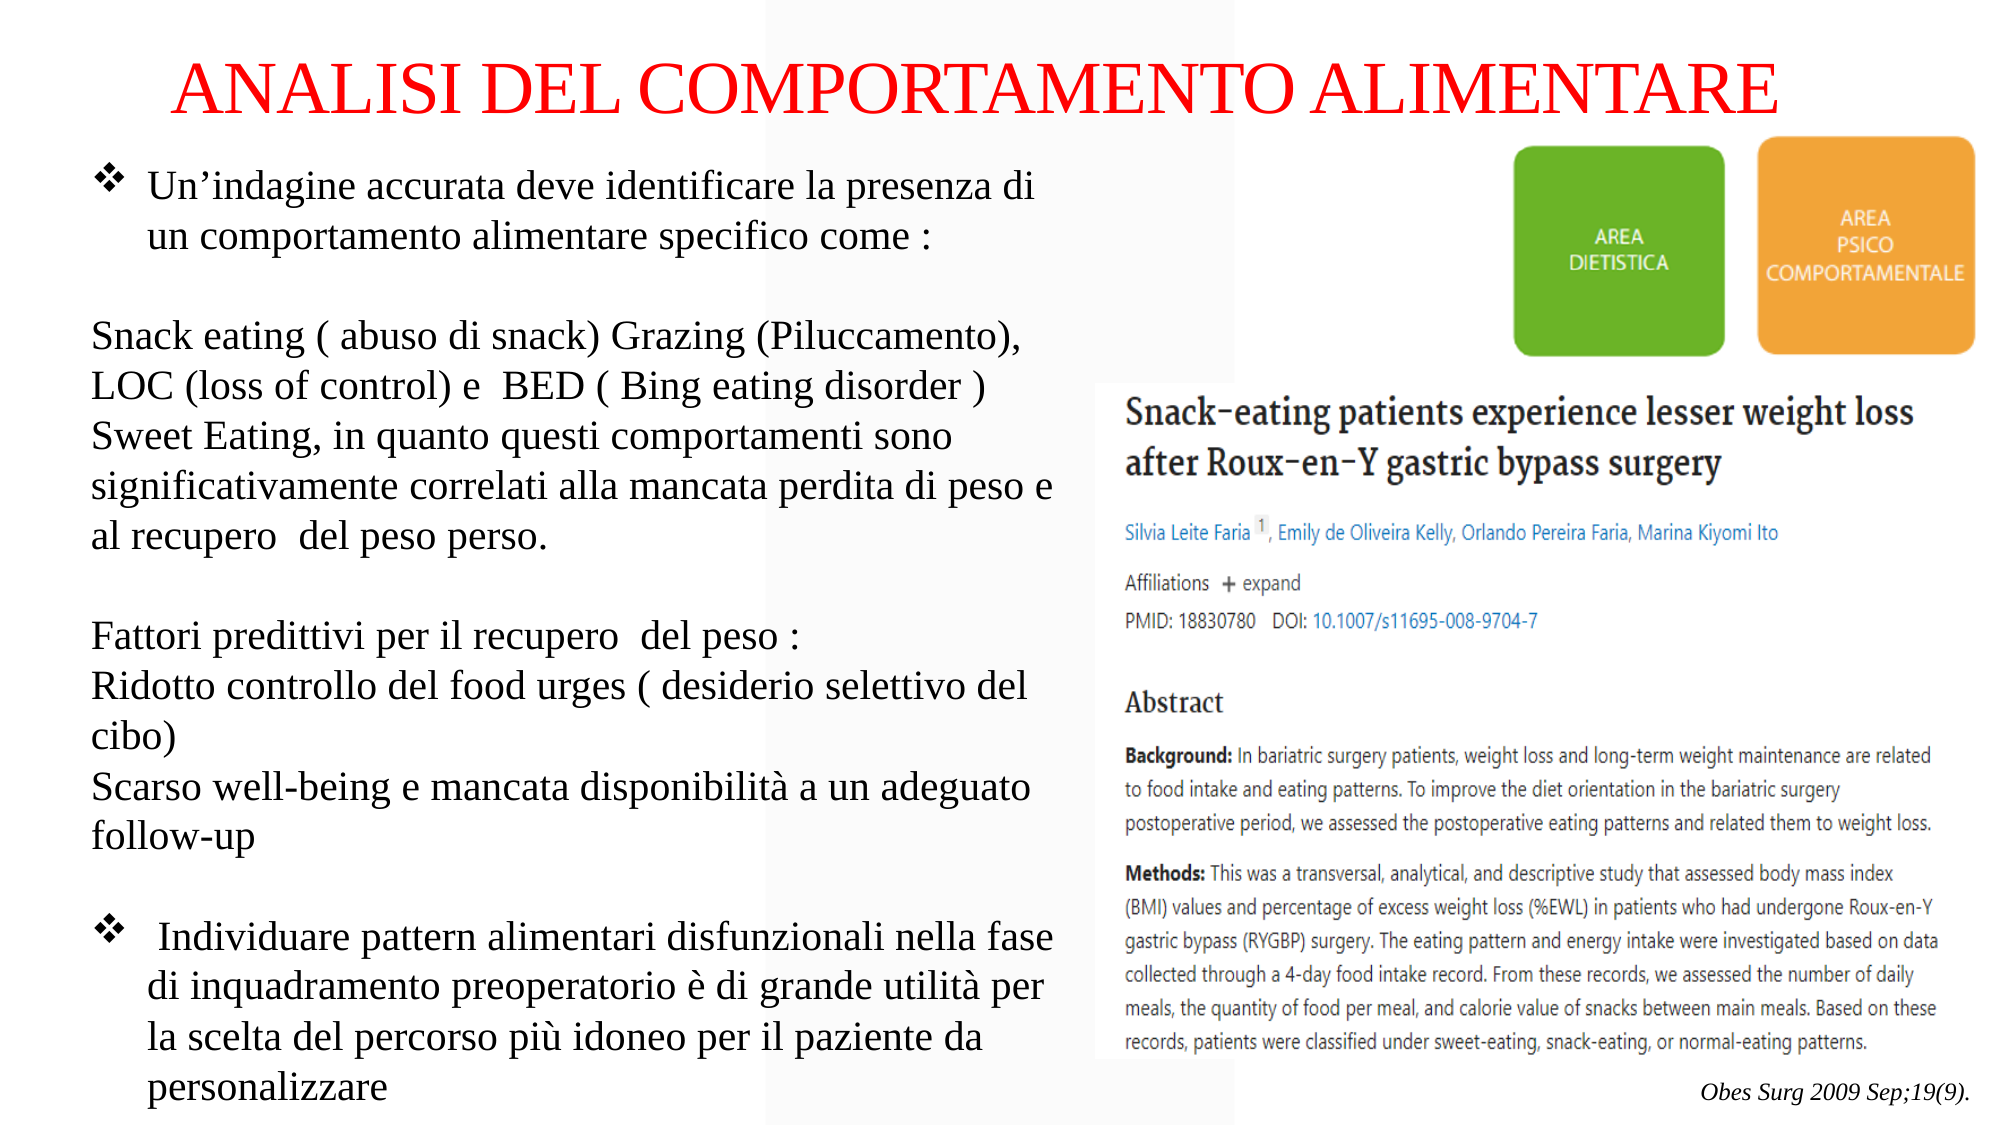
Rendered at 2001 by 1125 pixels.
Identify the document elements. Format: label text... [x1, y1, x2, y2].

picture [1094, 382, 1958, 1059]
text_box Obes Surg 2009 Sep;19(9). [1685, 1067, 2000, 1113]
text_box Un’indagine accurata deve identificare la presenza di un comportamento alimentare specifico come : Snack eating ( abuso di snack) Grazing (Piluccamento), LOC (loss of control) e BED ( Bing eating disorder ) Sweet Eating, in quanto questi comportamenti sono significativamente correlati alla mancata perdita di peso e al recupero del peso perso. Fattori predittivi per il recupero del peso : Ridotto controllo del food urges ( desiderio selettivo del cibo) Scarso well-being e mancata disponibilità a un adeguato follow-up Individuare pattern alimentari disfunzionali nella fase di inquadramento preoperatorio è di grande utilità per la scelta del percorso più idoneo per il paziente da personalizzare [76, 150, 1096, 1116]
text_box ANALISI DEL COMPORTAMENTO ALIMENTARE [168, 36, 1866, 129]
picture [1493, 126, 1996, 375]
